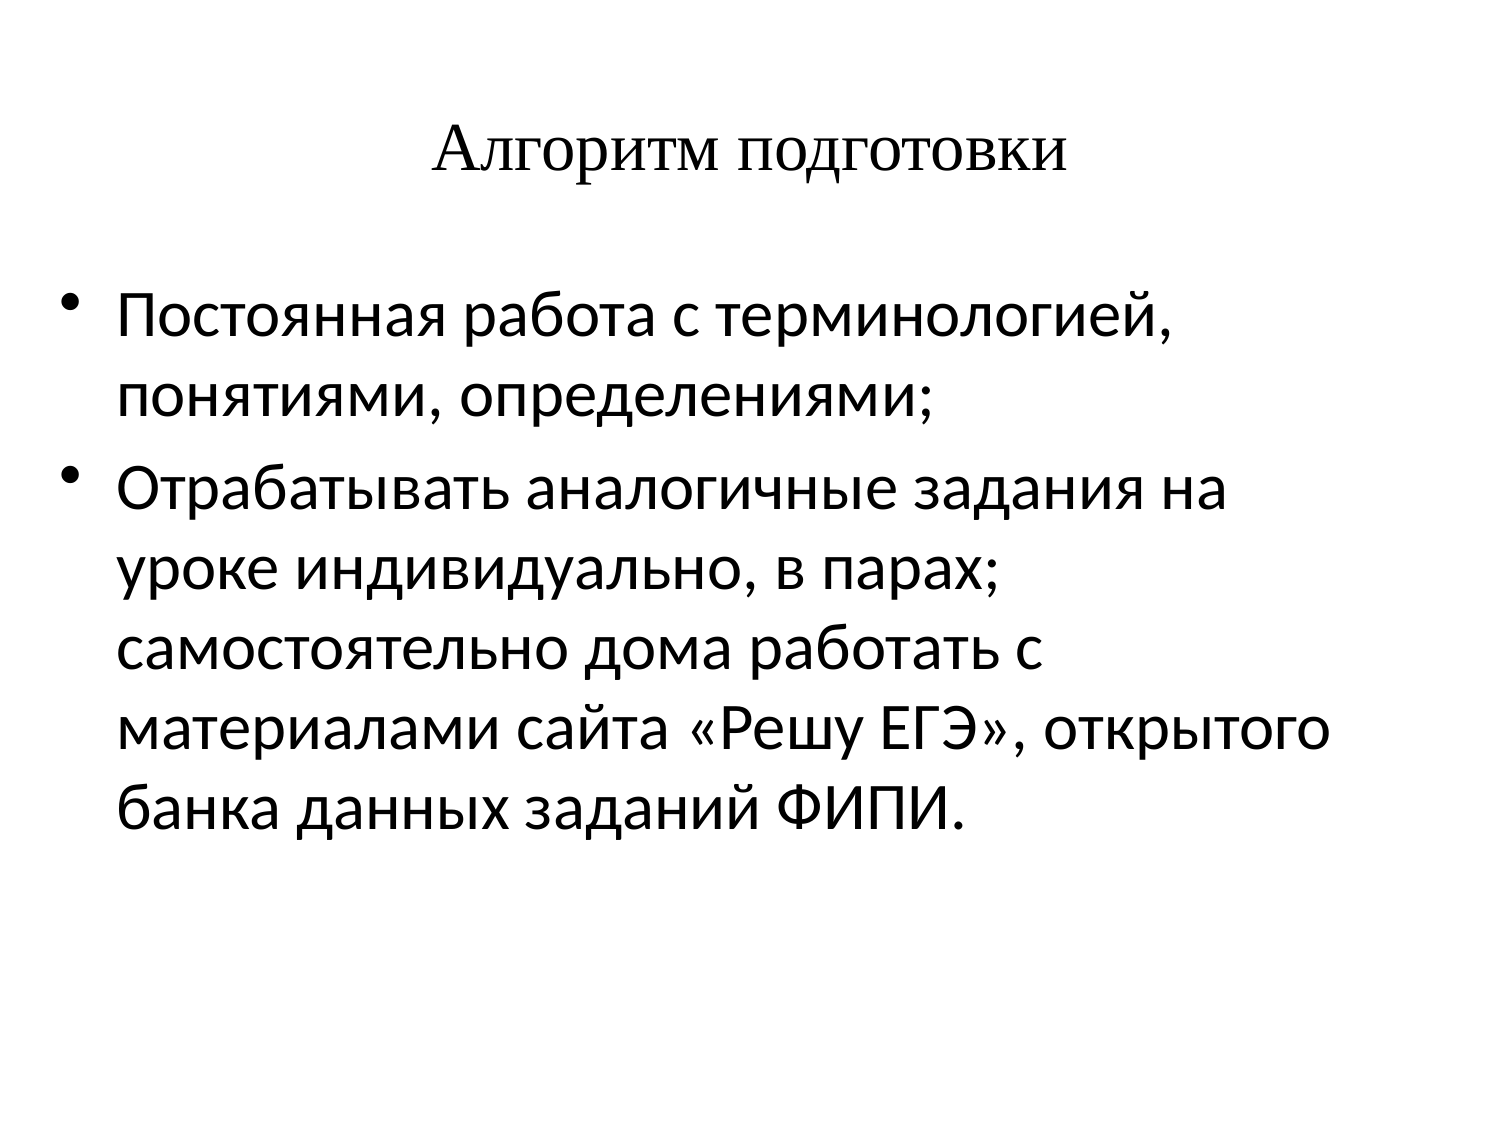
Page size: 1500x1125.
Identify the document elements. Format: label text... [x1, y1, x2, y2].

title Алгоритм подготовки [103, 59, 1397, 238]
text_box Постоянная работа с терминологией, понятиями, определениями; Отрабатывать аналогичные задания на уроке индивидуально, в парах; самостоятельно дома работать с материалами сайта «Решу ЕГЭ», открытого банка данных заданий ФИПИ. [45, 262, 1358, 875]
